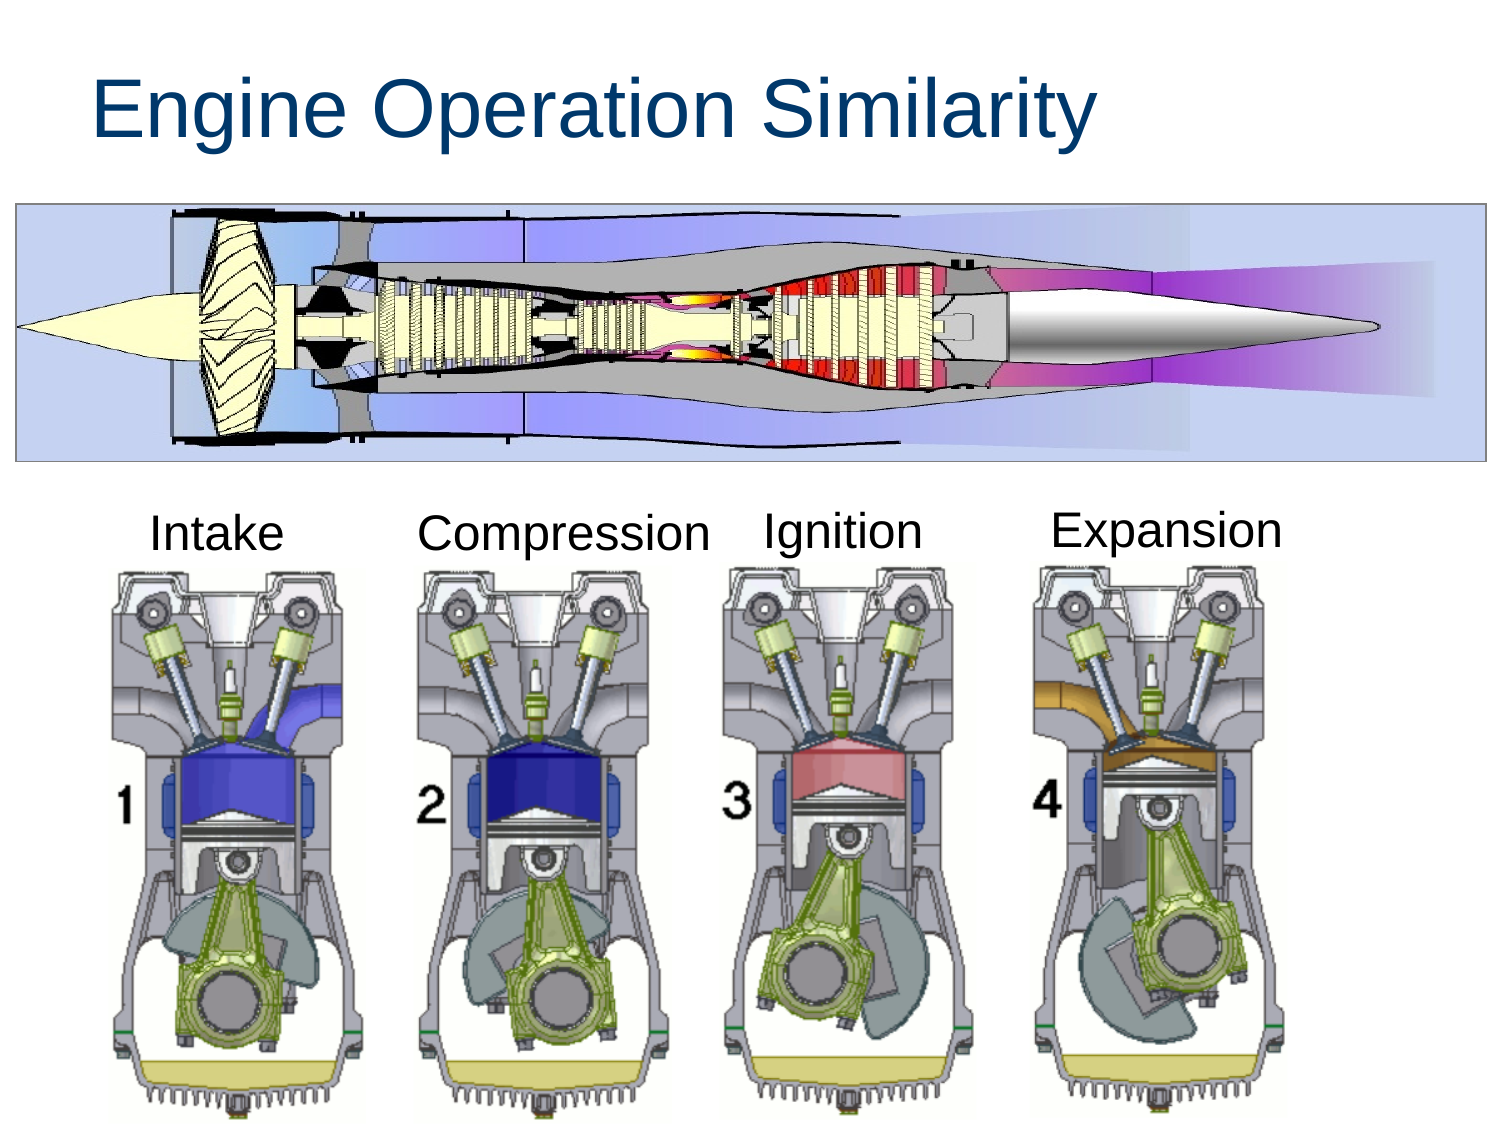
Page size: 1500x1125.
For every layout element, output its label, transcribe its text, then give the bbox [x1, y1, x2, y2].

text_box Ignition [747, 490, 939, 560]
list Reciprocating and turbine engines have same four operations [74, 469, 1426, 1006]
title Engine Operation Similarity [74, 44, 1426, 163]
picture [399, 561, 682, 1125]
picture [101, 568, 371, 1125]
picture [712, 561, 986, 1123]
text_box Compression [401, 492, 727, 568]
text_box Expansion [1035, 489, 1299, 565]
picture [1024, 560, 1291, 1121]
picture [16, 204, 1486, 461]
text_box Intake [133, 492, 301, 567]
